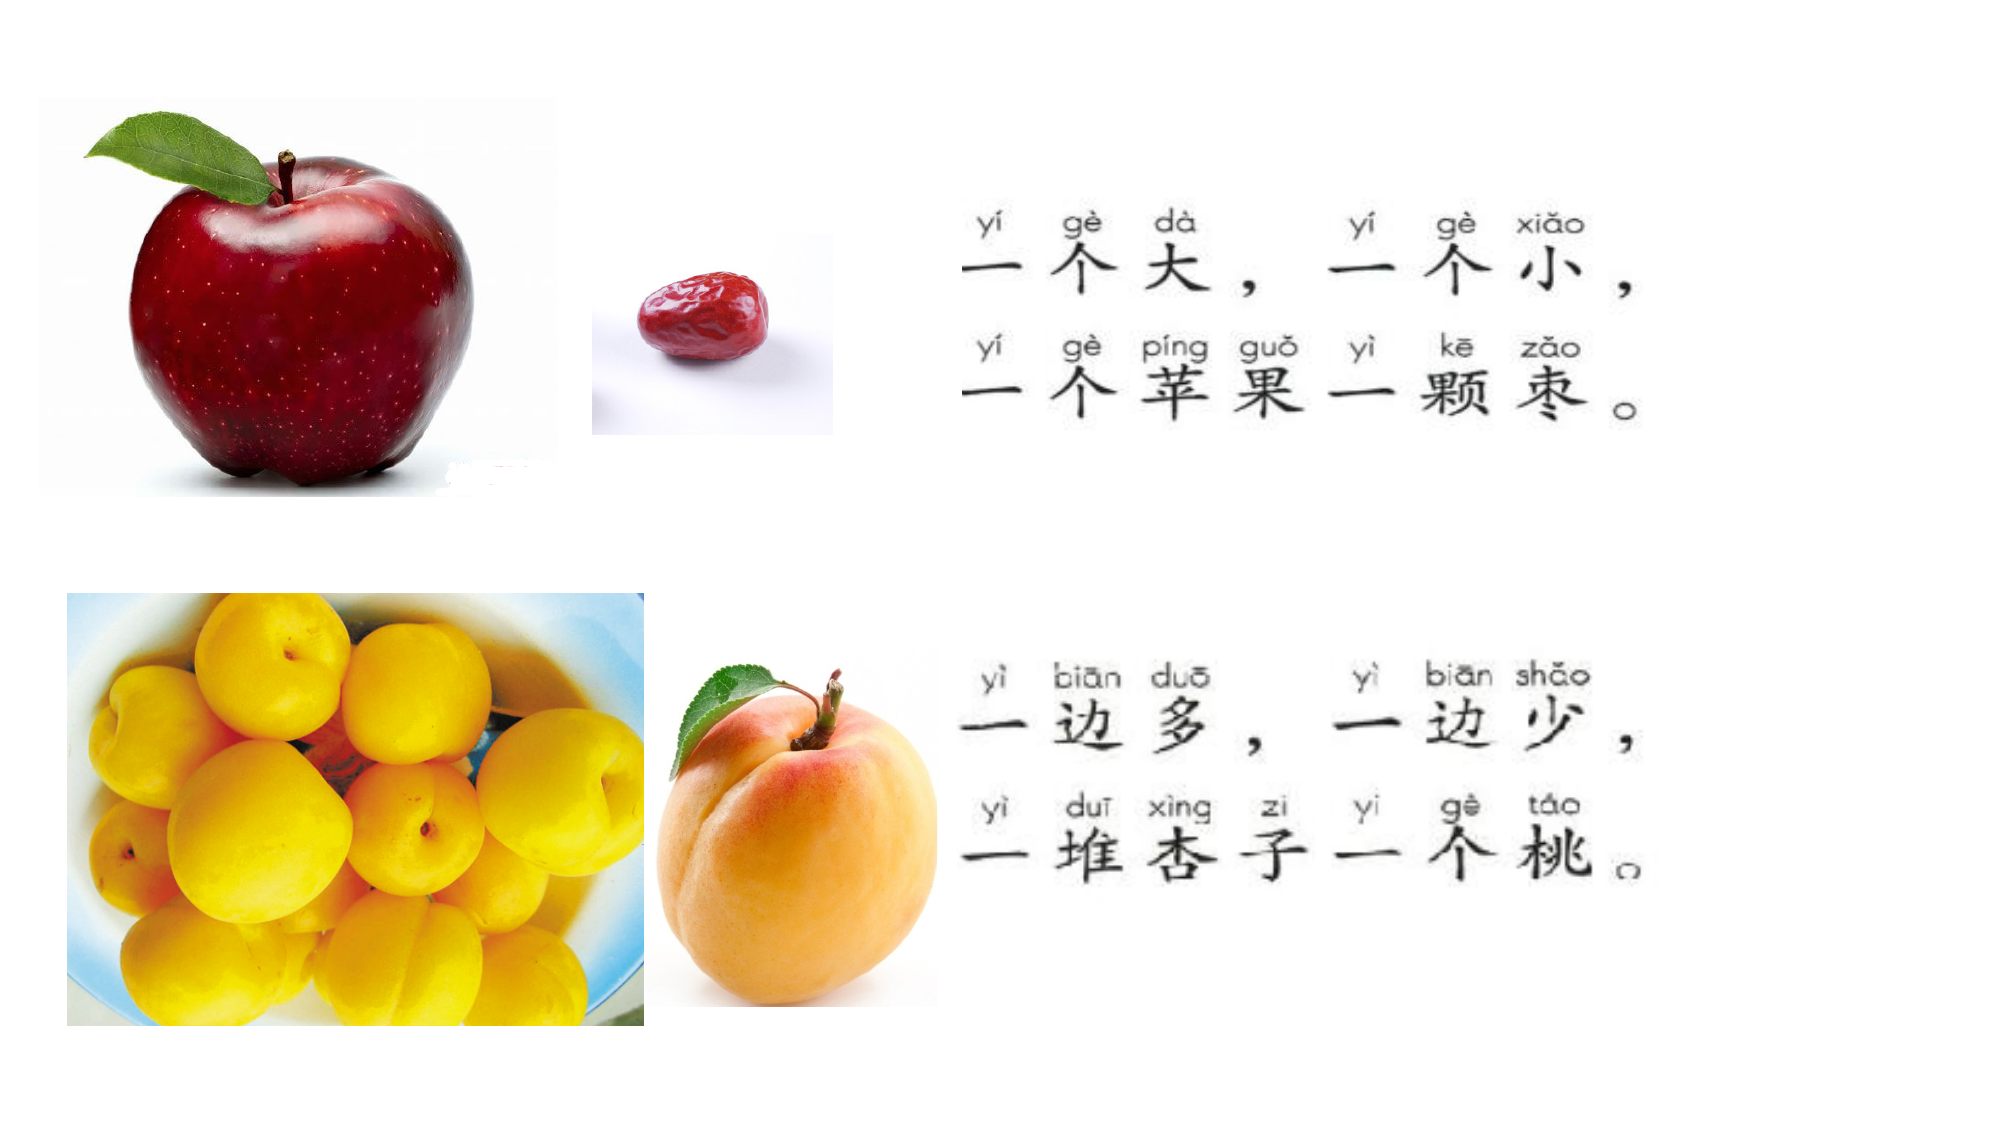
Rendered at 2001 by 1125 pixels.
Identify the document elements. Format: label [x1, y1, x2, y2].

picture [962, 163, 1672, 470]
picture [67, 593, 1680, 1026]
picture [592, 233, 833, 435]
list [37, 97, 578, 497]
